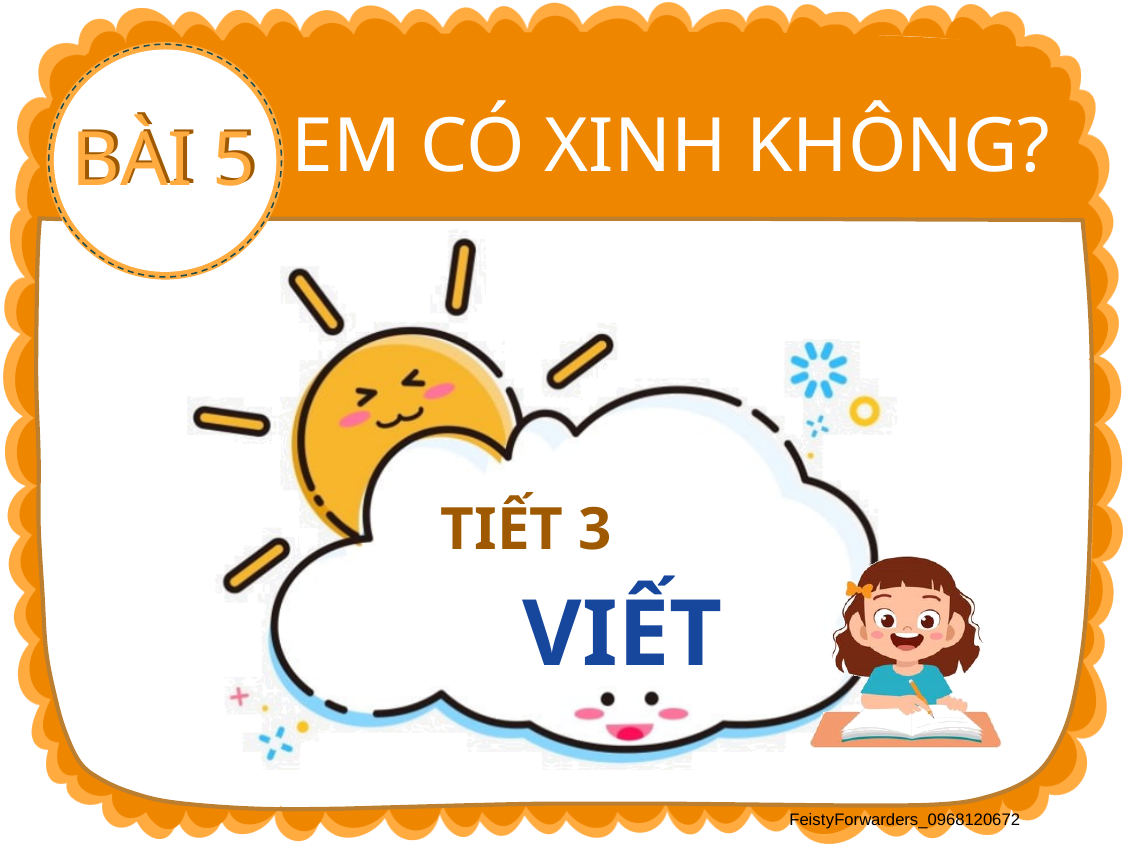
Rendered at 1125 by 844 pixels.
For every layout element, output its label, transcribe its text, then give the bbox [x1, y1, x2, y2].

picture [0, 0, 1125, 844]
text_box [56, 101, 326, 210]
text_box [187, 227, 911, 773]
text_box EM CÓ XINH KHÔNG? [276, 88, 1125, 194]
